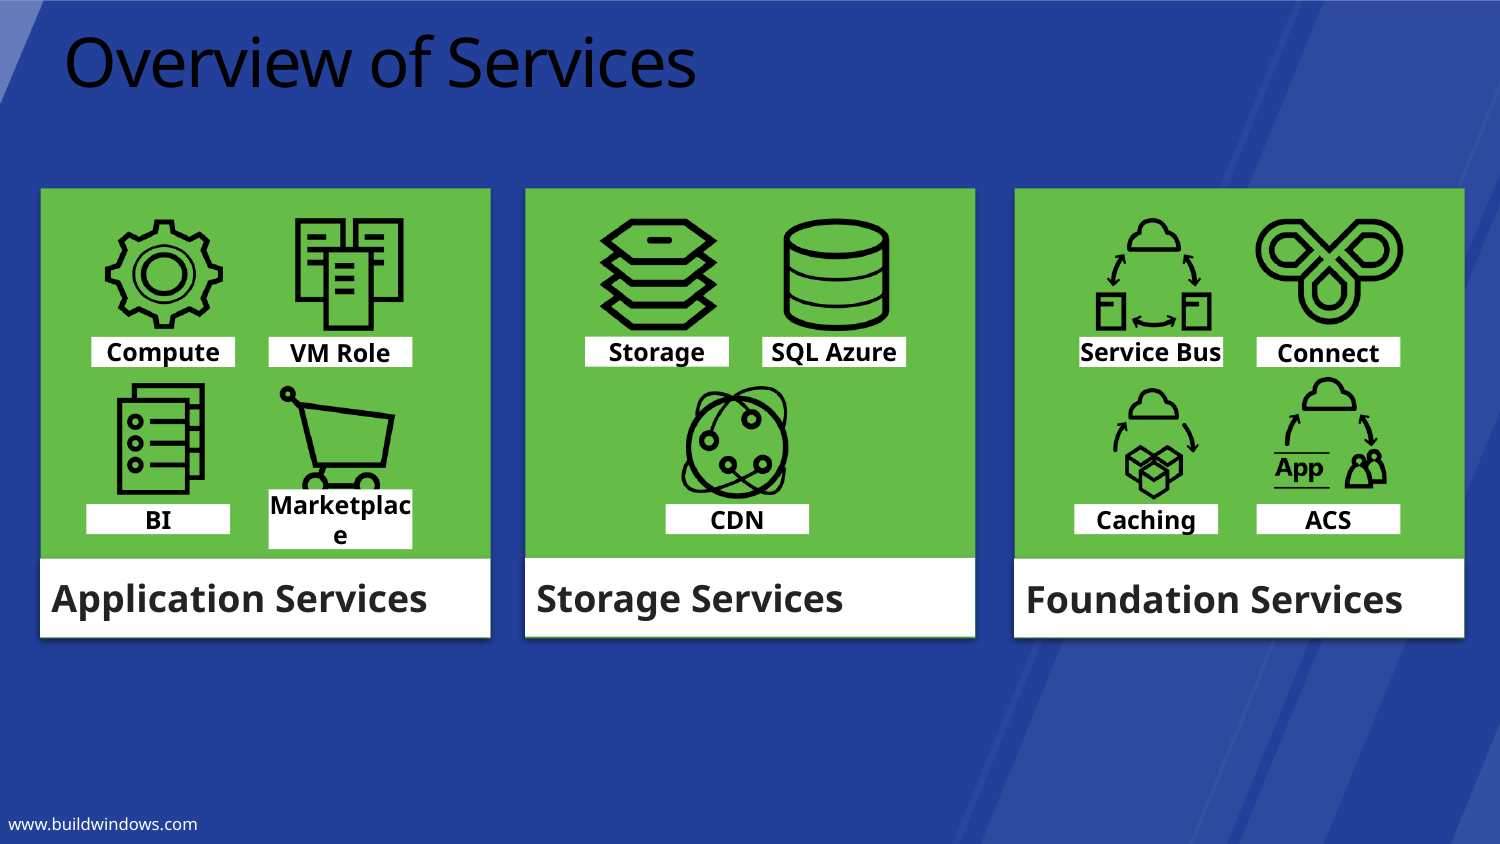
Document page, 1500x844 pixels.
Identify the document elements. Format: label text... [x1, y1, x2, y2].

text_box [1013, 188, 1466, 656]
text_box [524, 188, 976, 656]
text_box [39, 188, 492, 656]
picture [0, 0, 1500, 844]
title Overview of Services [63, 28, 1436, 104]
